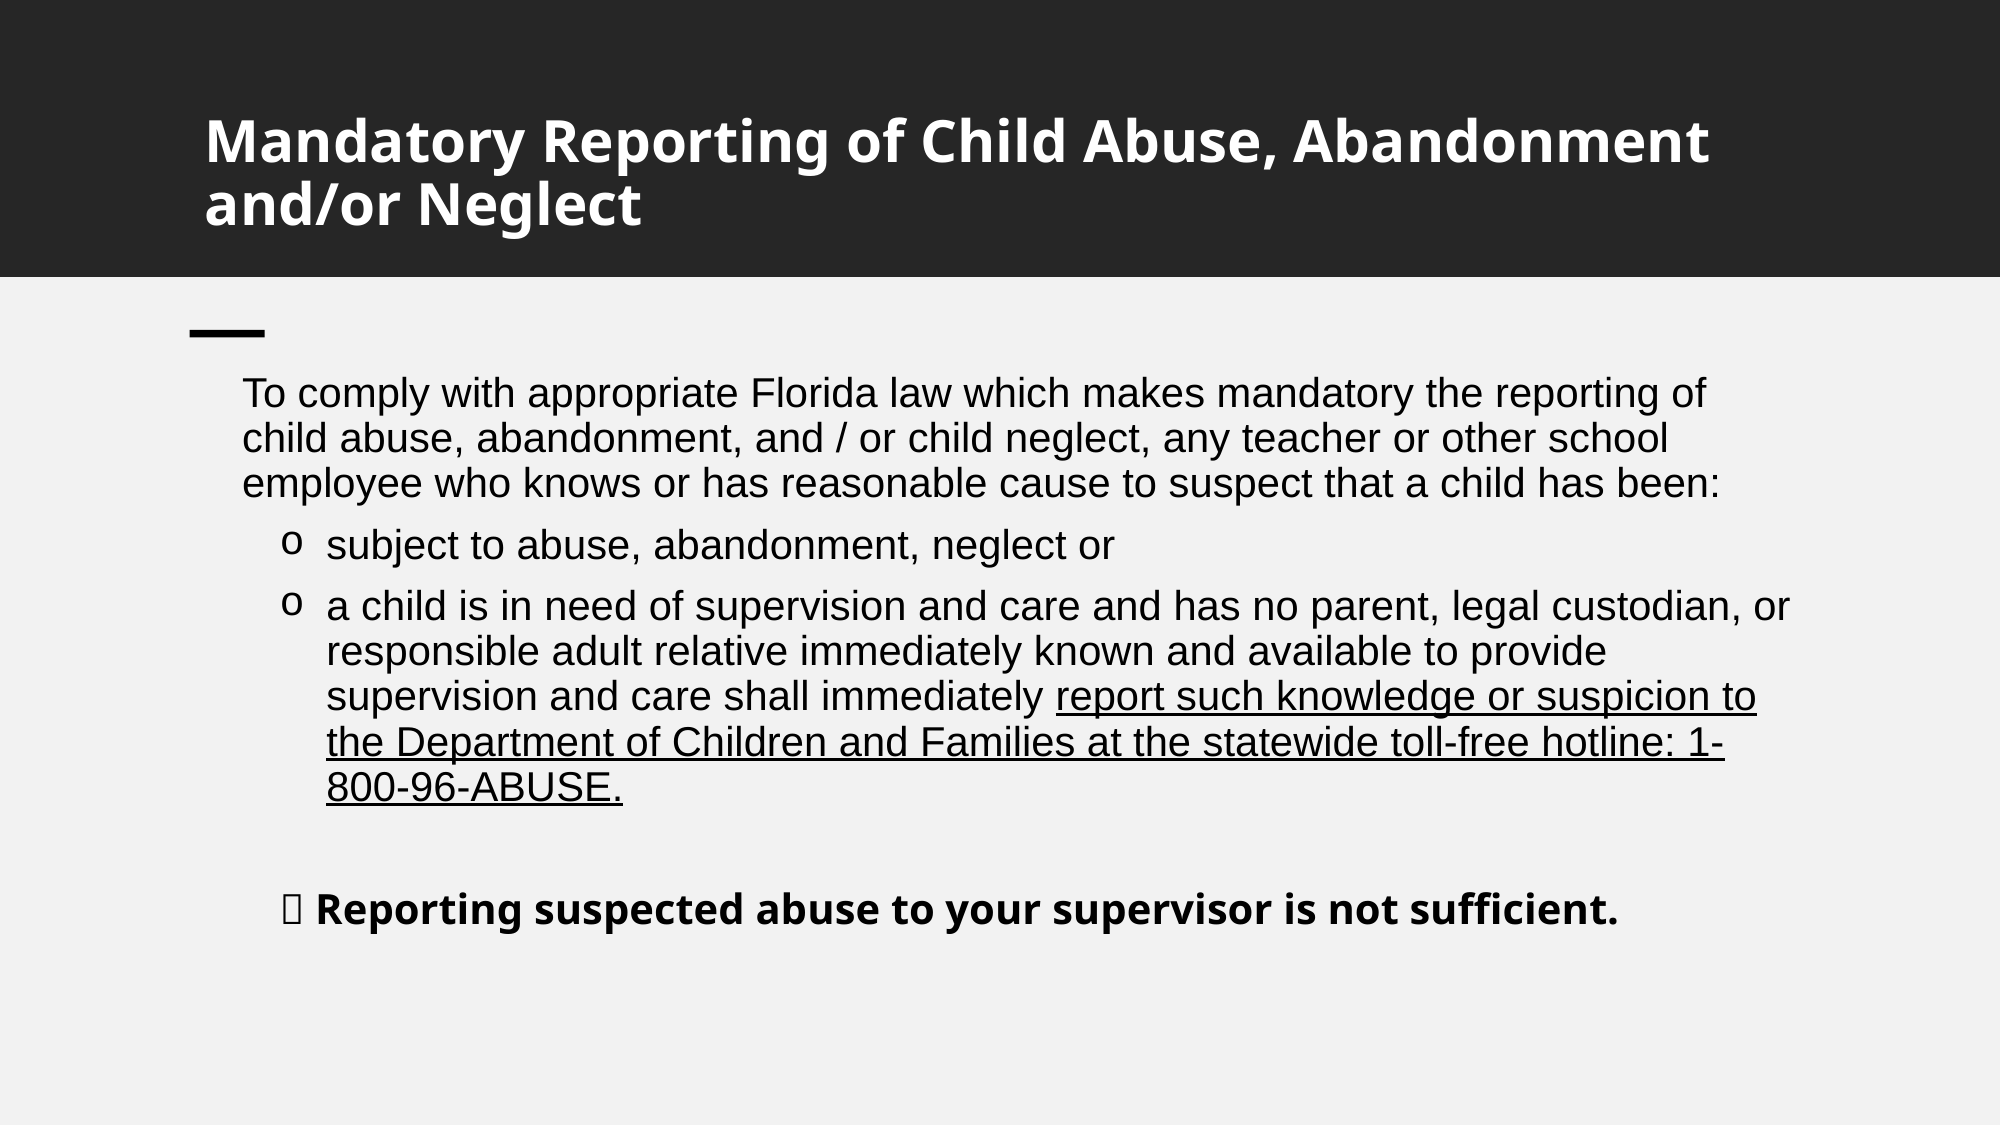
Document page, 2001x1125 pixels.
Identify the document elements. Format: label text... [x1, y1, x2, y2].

list To comply with appropriate Florida law which makes mandatory the reporting of child abuse, abandonment, and / or child neglect, any teacher or other school employee who knows or has reasonable cause to suspect that a child has been: subject to abuse, abandonment, neglect or a child is in need of supervision and care and has no parent, legal custodian, or responsible adult relative immediately known and available to provide supervision and care shall immediately report such knowledge or suspicion to the Department of Children and Families at the statewide toll-free hotline: 1-800-96-ABUSE.  Reporting suspected abuse to your supervisor is not sufficient. [189, 363, 1811, 1014]
text_box [189, 329, 266, 338]
title Mandatory Reporting of Child Abuse, Abandonment and/or Neglect [189, 104, 1812, 253]
text_box [0, 276, 2000, 1125]
text_box [0, 0, 2000, 276]
